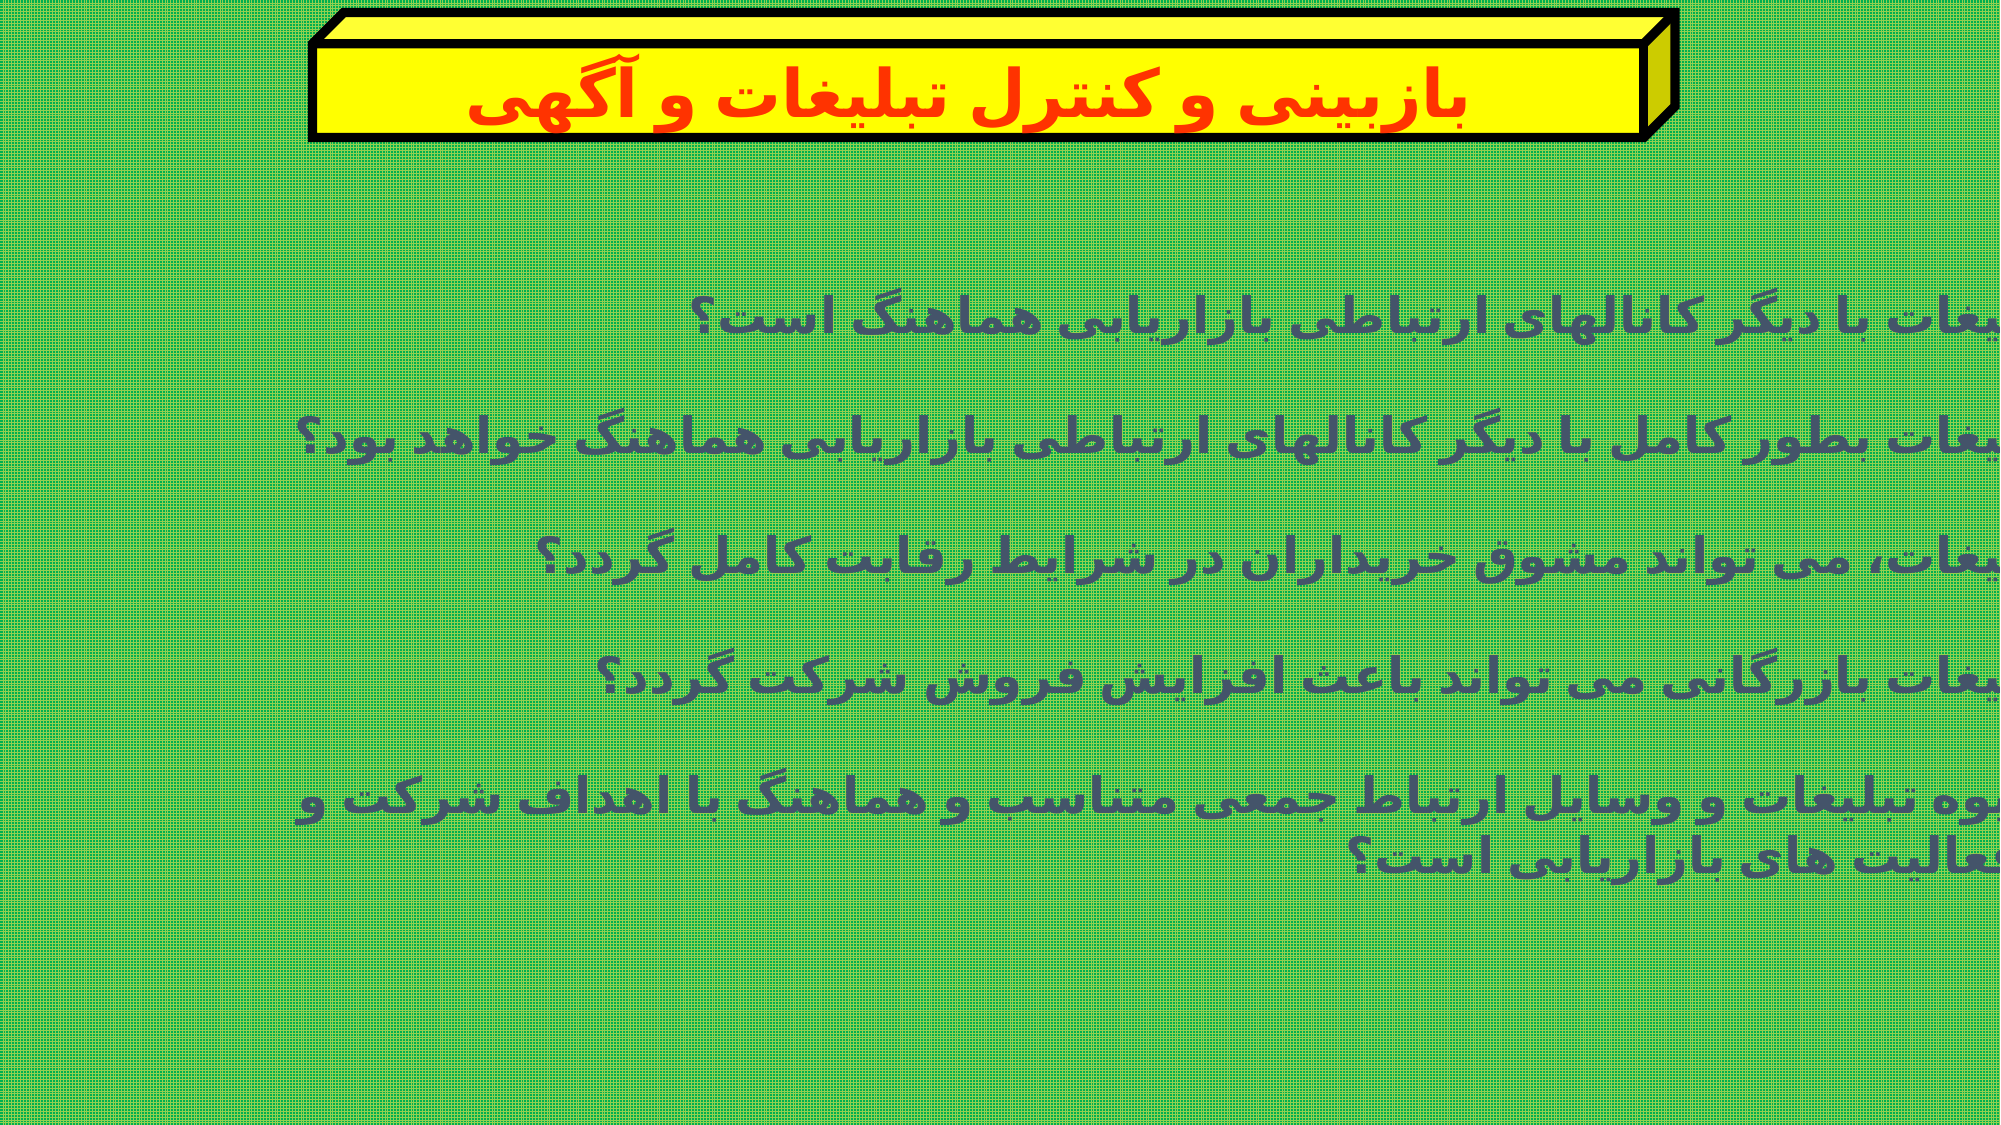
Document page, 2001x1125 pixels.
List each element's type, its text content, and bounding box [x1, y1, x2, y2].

text_box آيا تبليغات با ديگر كانالهای ارتباطی بازاريابی هماهنگ است؟ آيا تبليغات بطور كامل با ديگر كانالهای ارتباطی بازاريابی هماهنگ خواهد بود؟ آيا تبليغات، می تواند مشوق خريداران در شرايط رقابت كامل گردد؟ آيا تبليغات بازرگانی می تواند باعث افزايش فروش شركت گردد؟ آيا شيوه تبليغات و وسايل ارتباط جمعی متناسب و هماهنگ با اهداف شركت و ديگر فعاليت های بازاريابی است؟ [279, 212, 1721, 1075]
text_box بازبينی و كنترل تبليغات و آگهی [312, 12, 1675, 138]
